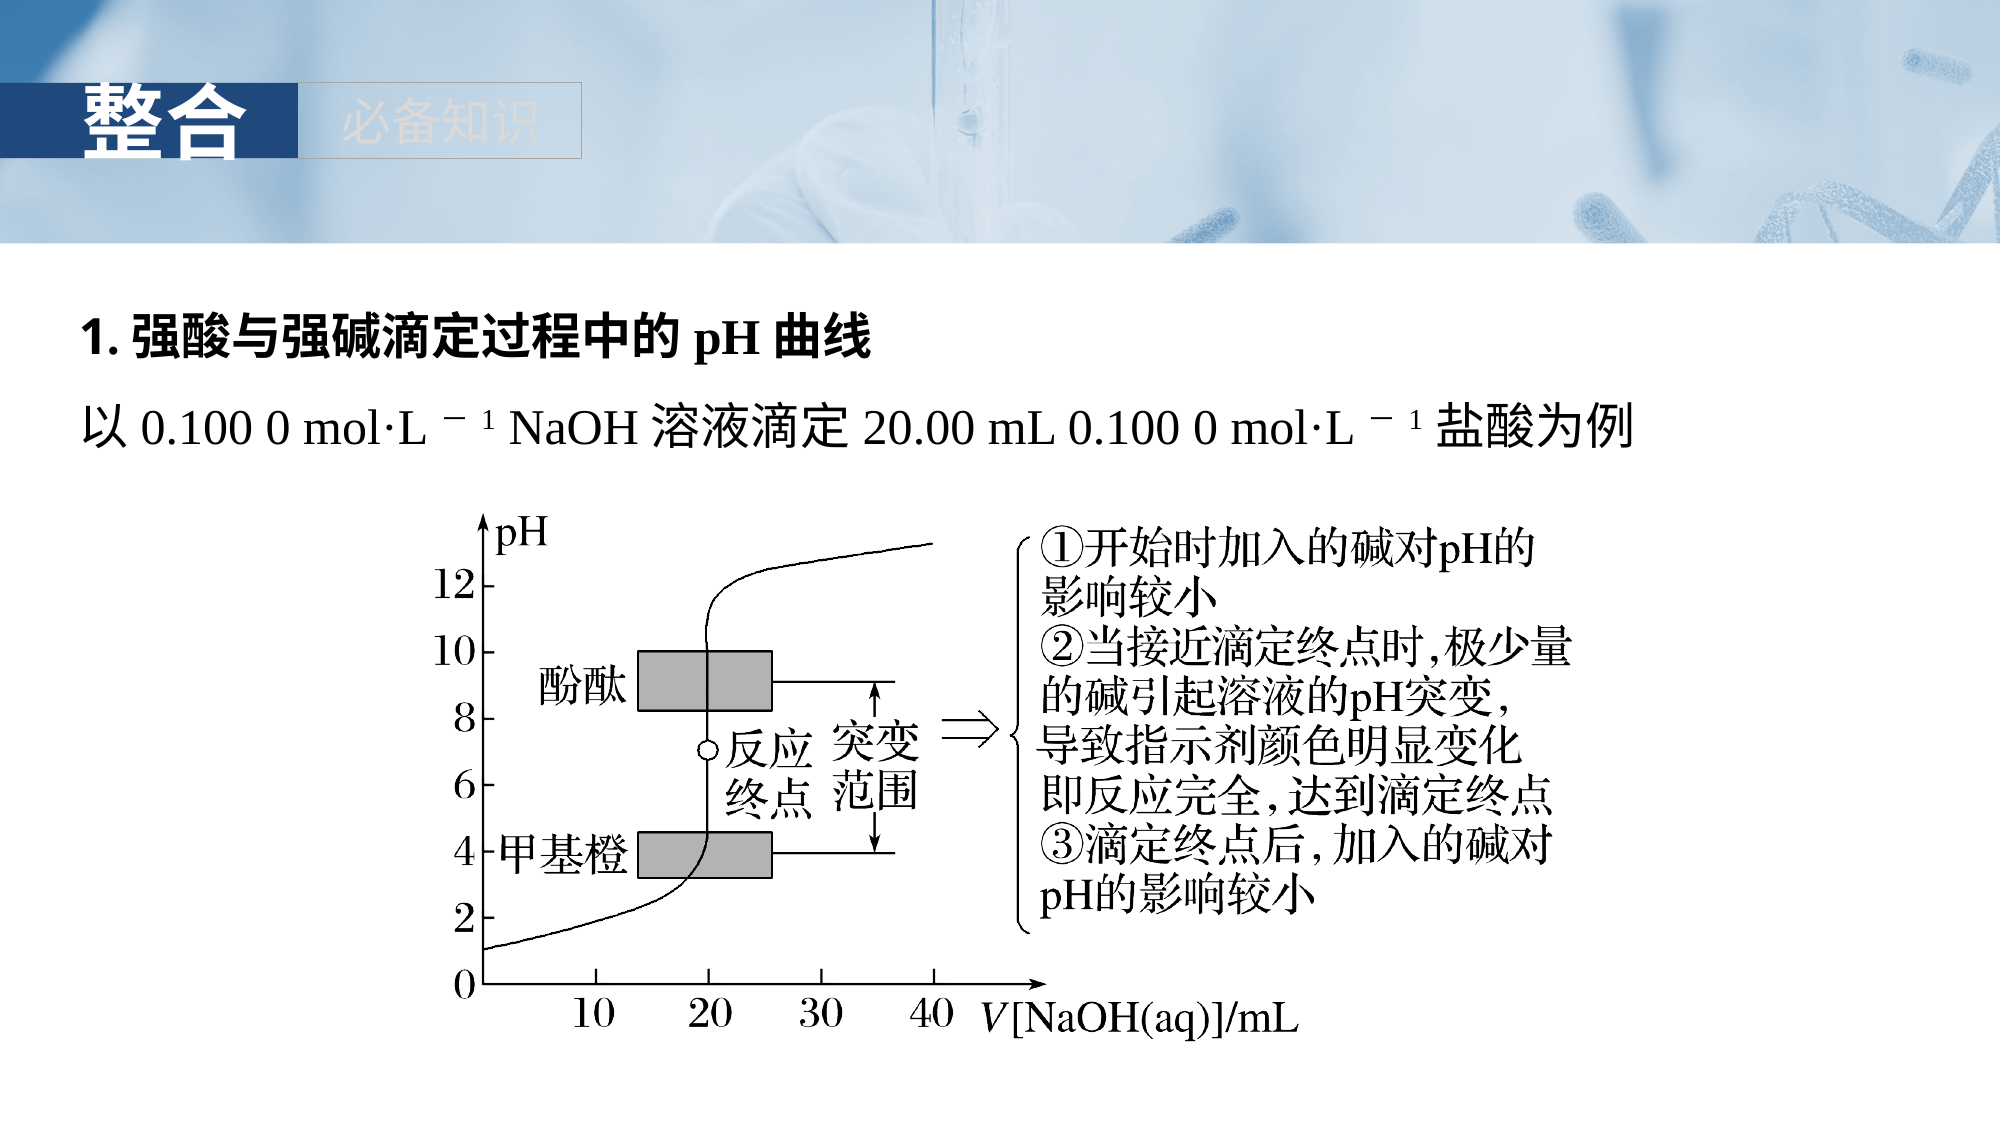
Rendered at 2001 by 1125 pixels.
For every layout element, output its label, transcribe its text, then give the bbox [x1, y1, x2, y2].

text_box 1.强酸与强碱滴定过程中的pH曲线 以0.100 0 mol·L－1 NaOH溶液滴定20.00 mL 0.100 0 mol·L－1盐酸为例 [63, 267, 1936, 462]
picture [424, 499, 1576, 1047]
